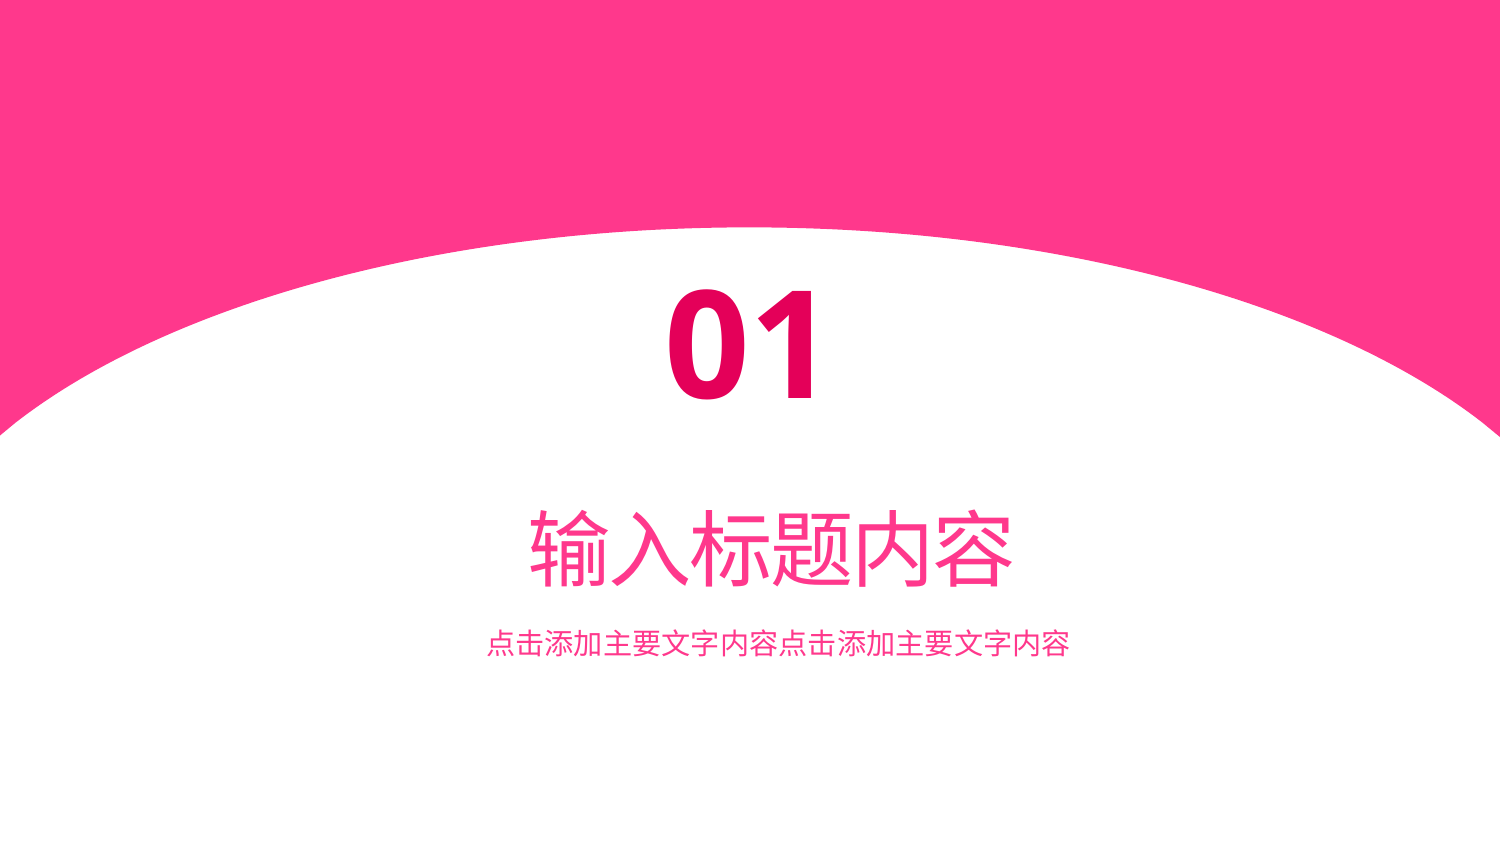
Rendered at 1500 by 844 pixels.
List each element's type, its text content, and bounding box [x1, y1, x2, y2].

text_box 输入标题内容 [512, 489, 1175, 605]
text_box [0, 0, 1500, 439]
text_box 01 [618, 241, 882, 437]
text_box 点击添加主要文字内容点击添加主要文字内容 [471, 617, 1109, 668]
